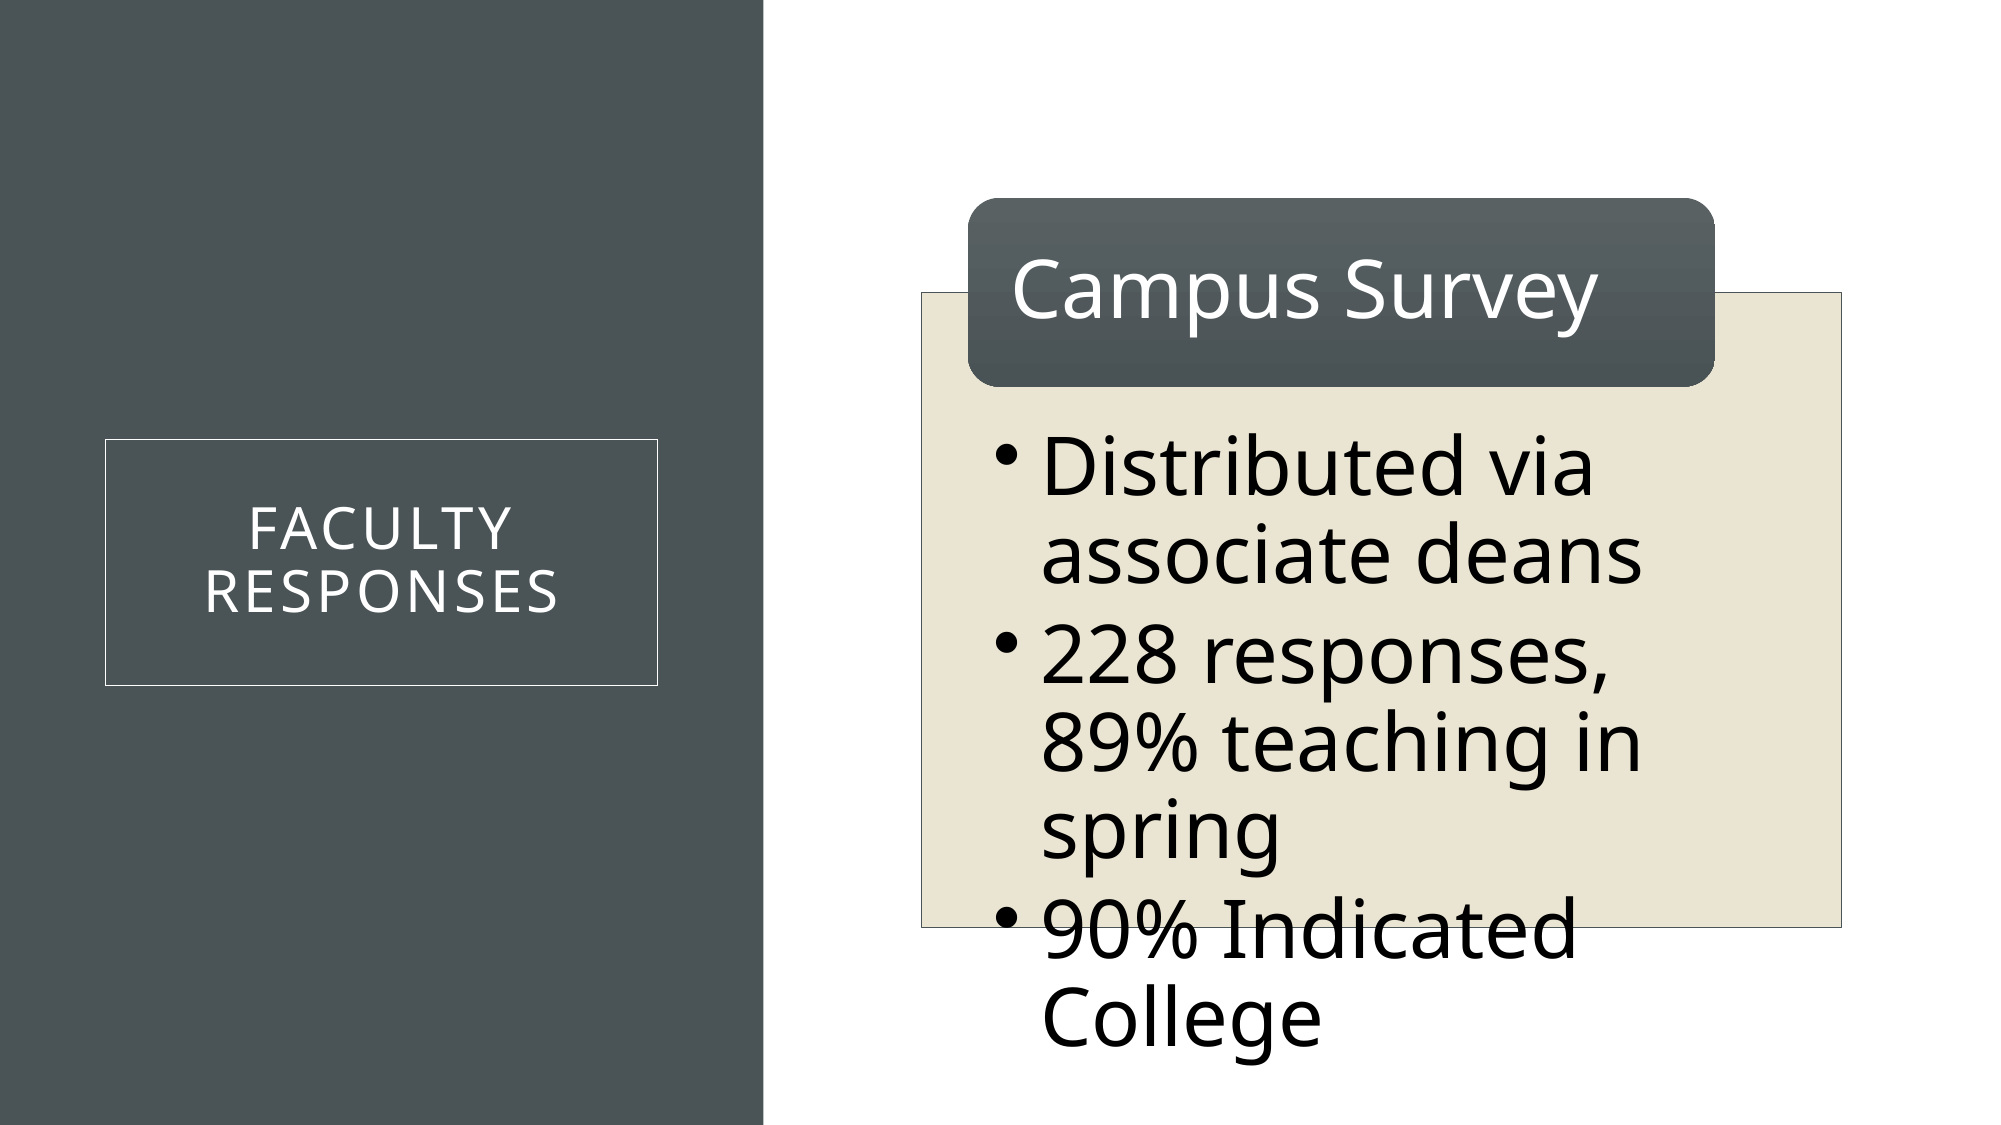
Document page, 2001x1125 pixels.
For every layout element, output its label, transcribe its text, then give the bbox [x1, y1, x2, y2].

text_box Faculty Responses [105, 439, 658, 686]
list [921, 158, 1842, 967]
text_box [764, 0, 2000, 1125]
text_box [0, 0, 764, 1125]
